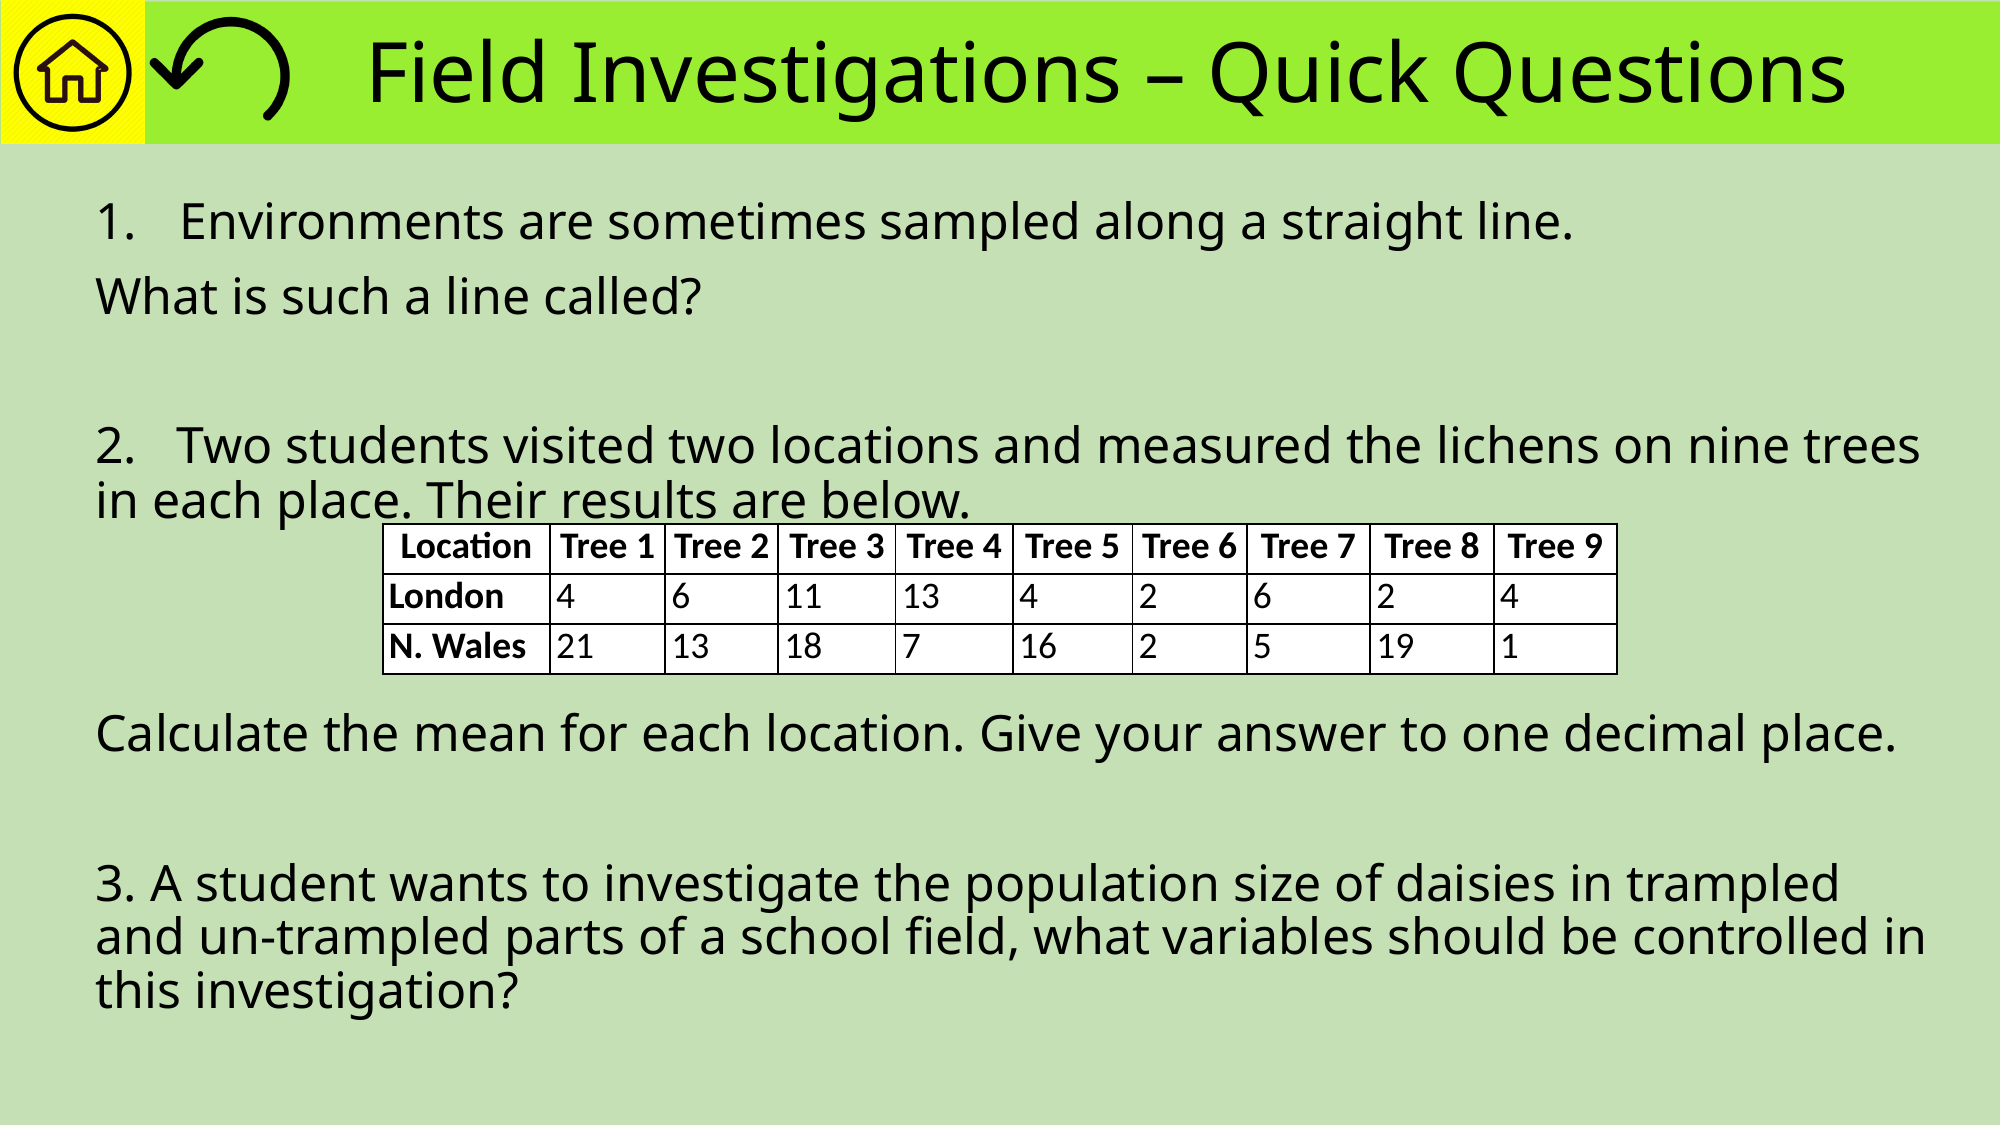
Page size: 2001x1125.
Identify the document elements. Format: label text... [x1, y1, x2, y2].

table_cell 4 [1495, 575, 1616, 623]
text_box Field Investigations – Quick Questions [295, 1, 2000, 144]
list Environments are sometimes sampled along a straight line. What is such a line called? 2. Two students visited two locations and measured the lichens on nine trees in each place. Their results are below. Calculate the mean for each location. Give your answer to one decimal place. 3. A student wants to investigate the population size of daisies in trampled and un-trampled parts of a school field, what variables should be controlled in this investigation? [80, 188, 1953, 1075]
table_header Tree 7 [1248, 525, 1369, 573]
table_cell 4 [1014, 575, 1132, 623]
table_cell London [384, 575, 549, 623]
table_header Tree 1 [551, 525, 664, 573]
table_cell 18 [779, 625, 895, 673]
table_cell 13 [896, 575, 1012, 623]
table_header Tree 6 [1133, 525, 1246, 573]
table_cell 21 [551, 625, 664, 673]
table_cell 5 [1248, 625, 1369, 673]
table_cell 2 [1371, 575, 1493, 623]
table_header Location [384, 525, 549, 573]
table_cell 16 [1014, 625, 1132, 673]
table_cell 4 [551, 575, 664, 623]
table_cell 2 [1133, 625, 1246, 673]
table_header Tree 8 [1371, 525, 1493, 573]
table_cell 11 [779, 575, 895, 623]
table_header Tree 5 [1014, 525, 1132, 573]
table_cell 7 [896, 625, 1012, 673]
table_cell 1 [1495, 625, 1616, 673]
table_cell 19 [1371, 625, 1493, 673]
table_header Tree 2 [666, 525, 777, 573]
table_header Tree 9 [1495, 525, 1616, 573]
table_cell N. Wales [384, 625, 549, 673]
picture [0, 0, 295, 144]
table_cell 6 [666, 575, 777, 623]
table_cell 6 [1248, 575, 1369, 623]
table_header Tree 4 [896, 525, 1012, 573]
table_cell 13 [666, 625, 777, 673]
table_cell 2 [1133, 575, 1246, 623]
table_header Tree 3 [779, 525, 895, 573]
